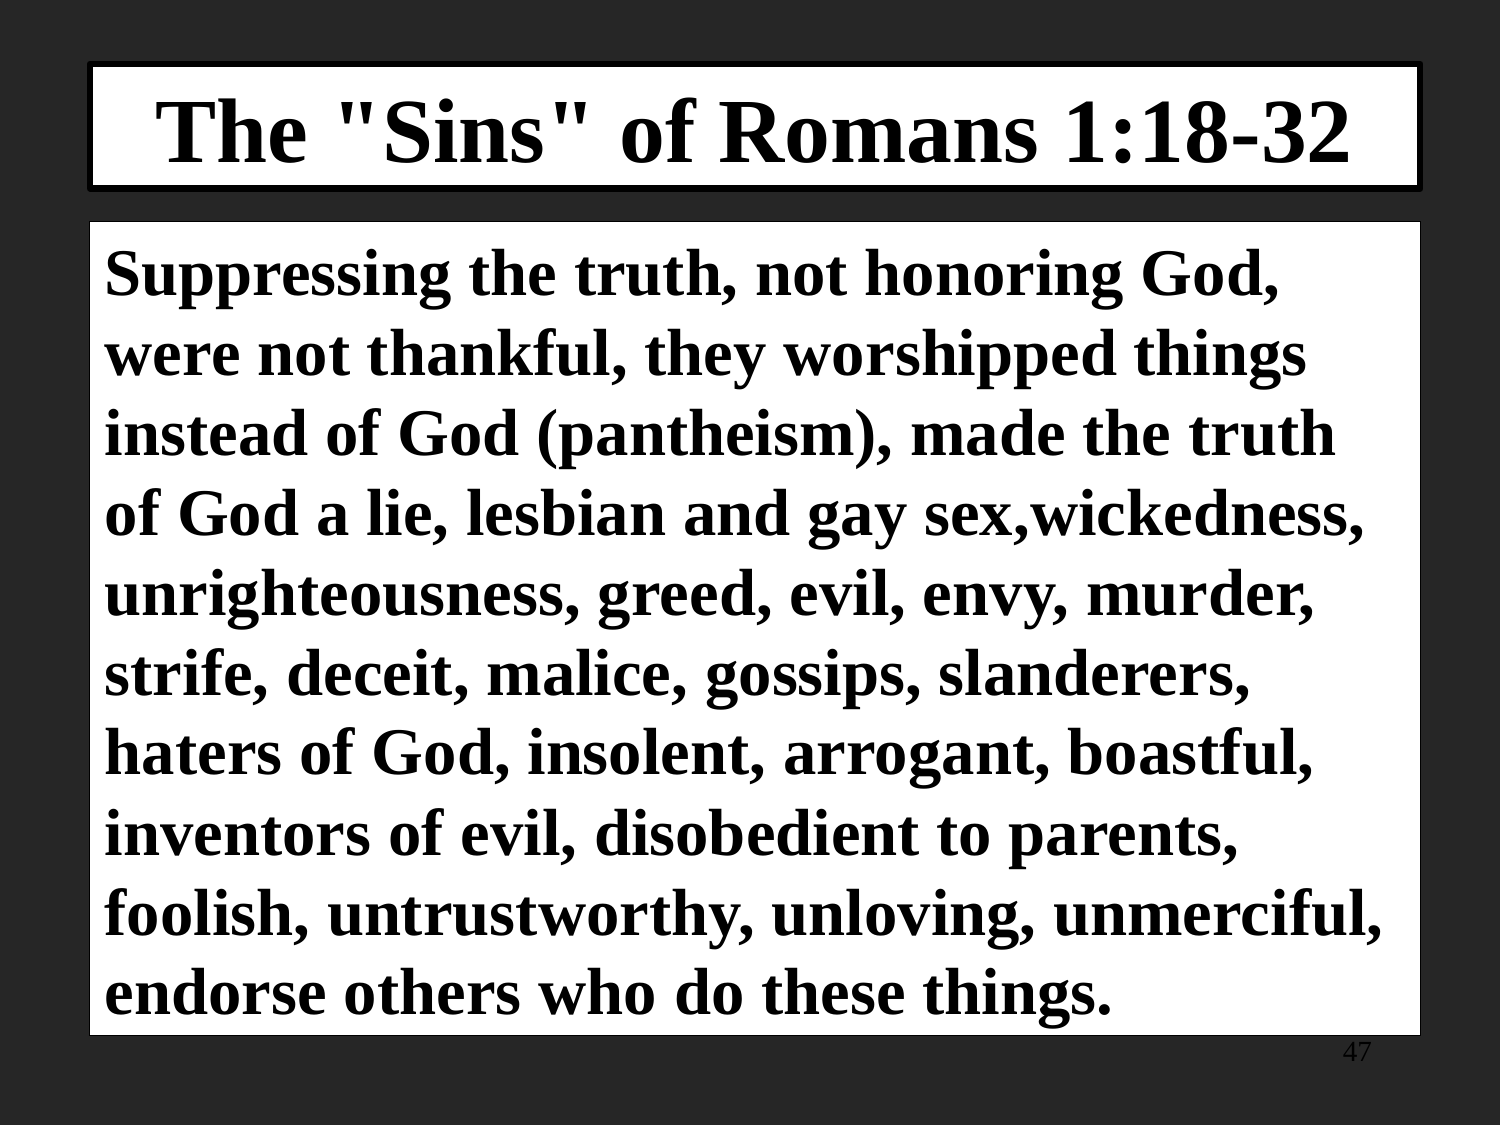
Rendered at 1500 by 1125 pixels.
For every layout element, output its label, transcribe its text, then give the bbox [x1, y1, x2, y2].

slide_number 47 [1074, 1036, 1388, 1101]
text_box Suppressing the truth, not honoring God, were not thankful, they worshipped things instead of God (pantheism), made the truth of God a lie, lesbian and gay sex,wickedness, unrighteousness, greed, evil, envy, murder, strife, deceit, malice, gossips, slanderers, haters of God, insolent, arrogant, boastful, inventors of evil, disobedient to parents, foolish, untrustworthy, unloving, unmerciful, endorse others who do these things. [89, 221, 1421, 1036]
text_box The "Sins" of Romans 1:18-32 [89, 63, 1421, 189]
